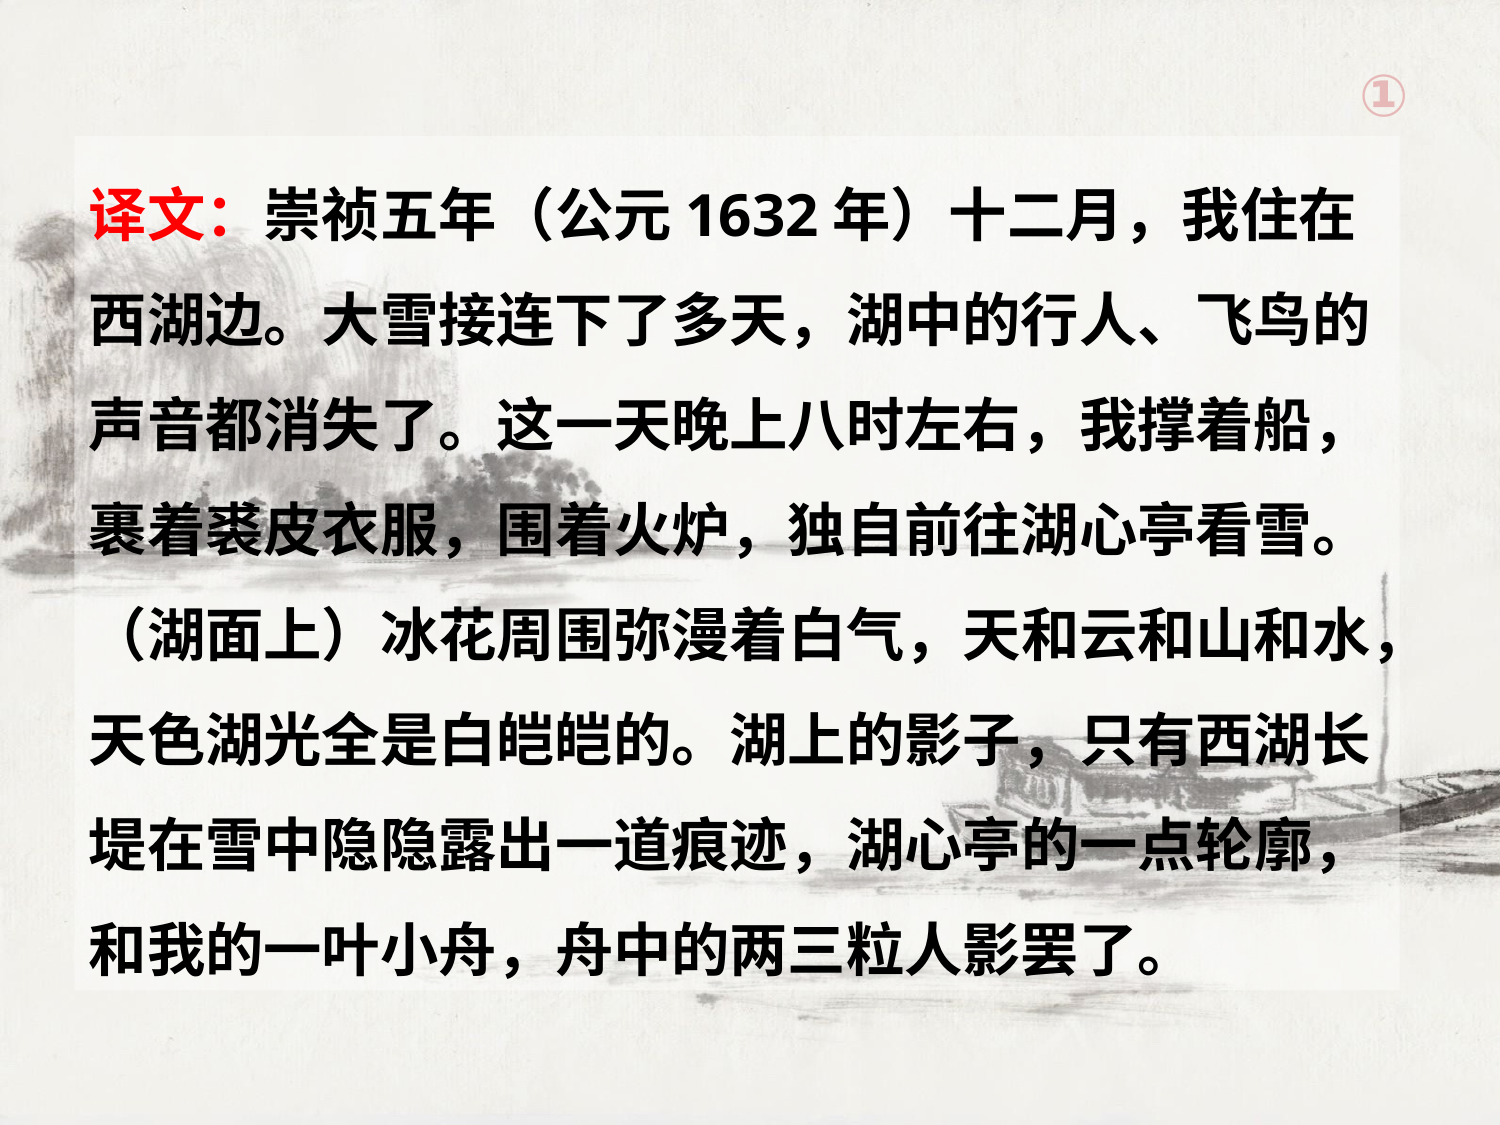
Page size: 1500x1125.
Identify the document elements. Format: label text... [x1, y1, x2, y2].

text_box ① [1345, 50, 1425, 136]
text_box 译文：崇祯五年（公元1632年）十二月，我住在西湖边。大雪接连下了多天，湖中的行人、飞鸟的声音都消失了。这一天晚上八时左右，我撑着船，裹着裘皮衣服，围着火炉，独自前往湖心亭看雪。（湖面上）冰花周围弥漫着白气，天和云和山和水，天色湖光全是白皑皑的。湖上的影子，只有西湖长堤在雪中隐隐露出一道痕迹，湖心亭的一点轮廓，和我的一叶小舟，舟中的两三粒人影罢了。 [74, 136, 1400, 991]
picture [0, 0, 1500, 1125]
